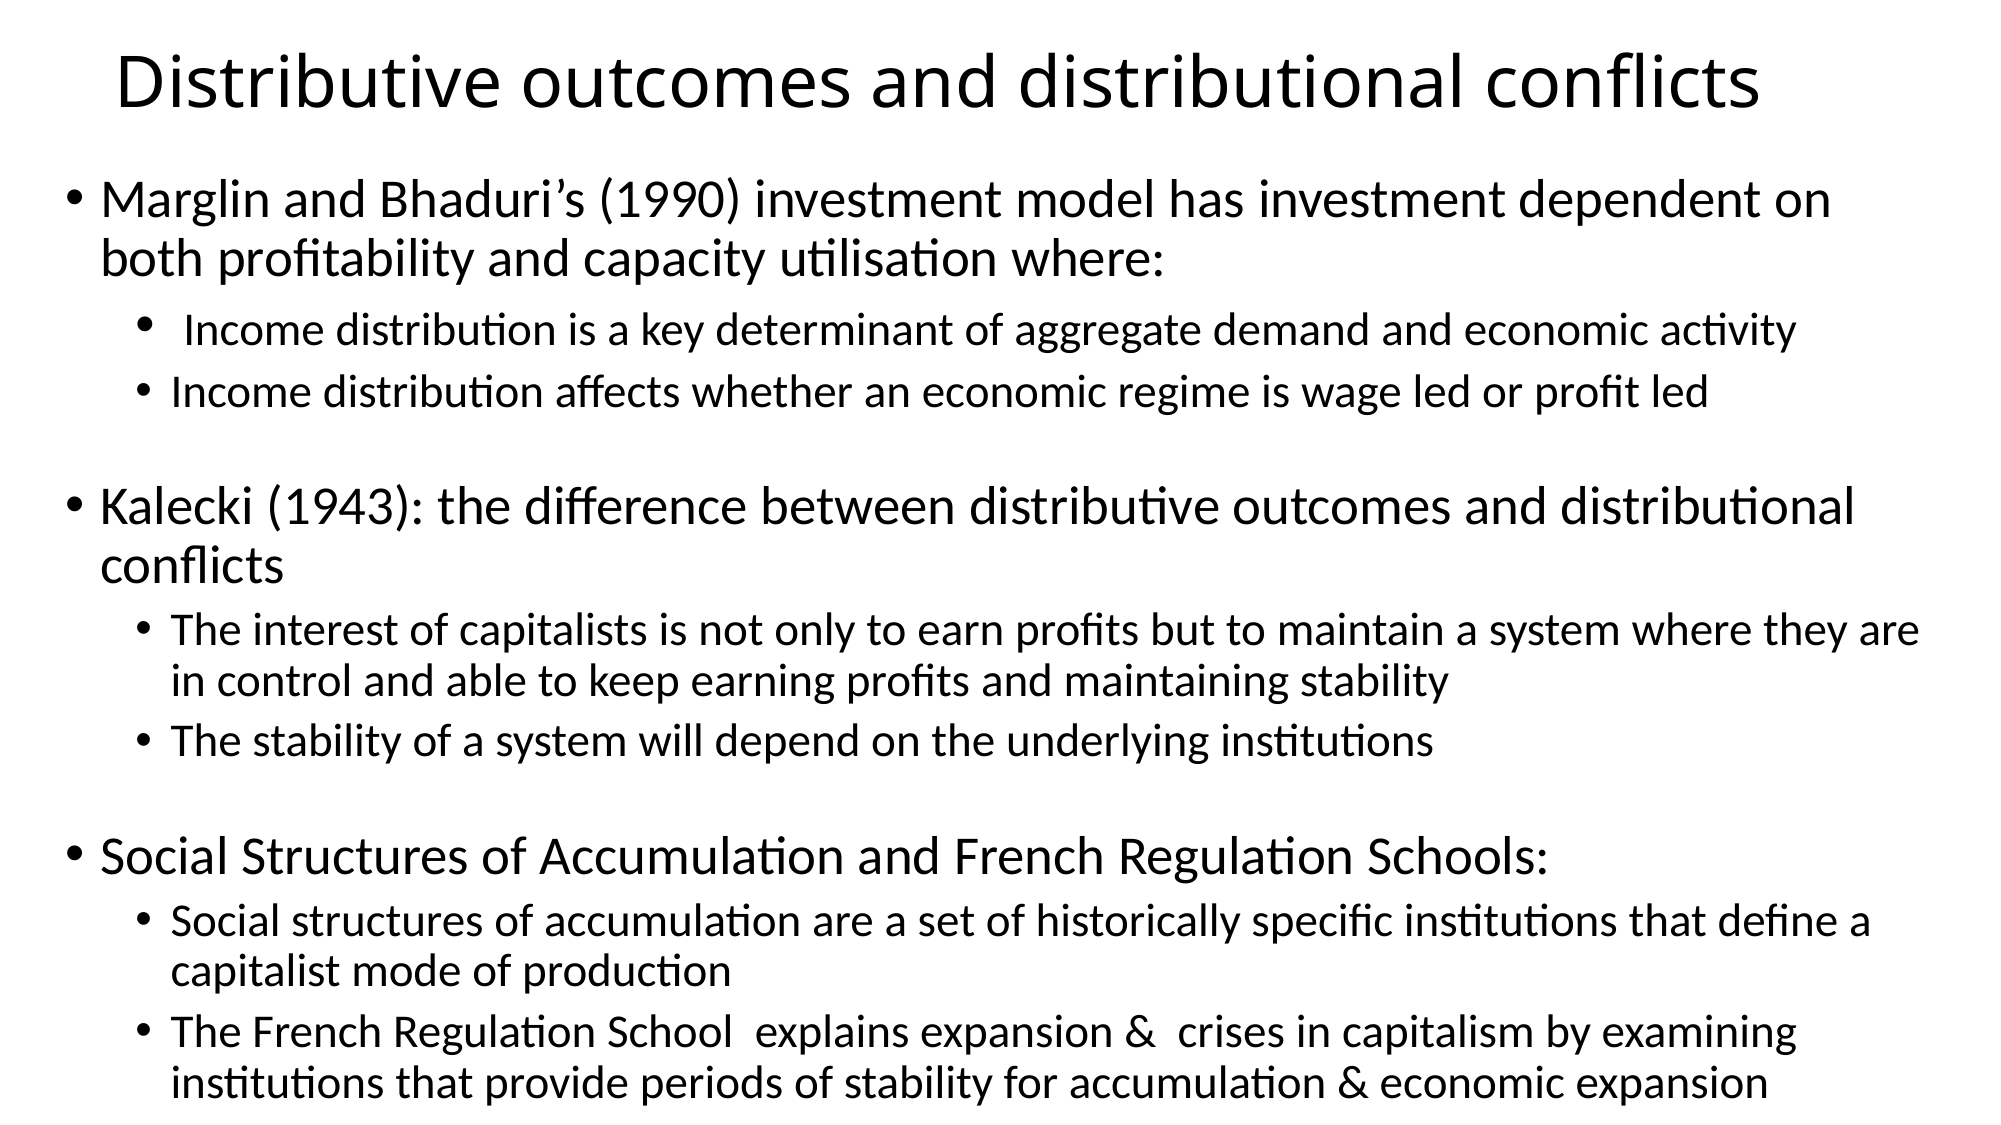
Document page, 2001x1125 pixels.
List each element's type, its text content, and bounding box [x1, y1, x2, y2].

list Marglin and Bhaduri’s (1990) investment model has investment dependent on both profitability and capacity utilisation where: Income distribution is a key determinant of aggregate demand and economic activity Income distribution affects whether an economic regime is wage led or profit led Kalecki (1943): the difference between distributive outcomes and distributional conflicts The interest of capitalists is not only to earn profits but to maintain a system where they are in control and able to keep earning profits and maintaining stability The stability of a system will depend on the underlying institutions Social Structures of Accumulation and French Regulation Schools: Social structures of accumulation are a set of historically specific institutions that define a capitalist mode of production The French Regulation School explains expansion & crises in capitalism by examining institutions that provide periods of stability for accumulation & economic expansion [50, 162, 1950, 1125]
title Distributive outcomes and distributional conflicts [99, 37, 1825, 132]
